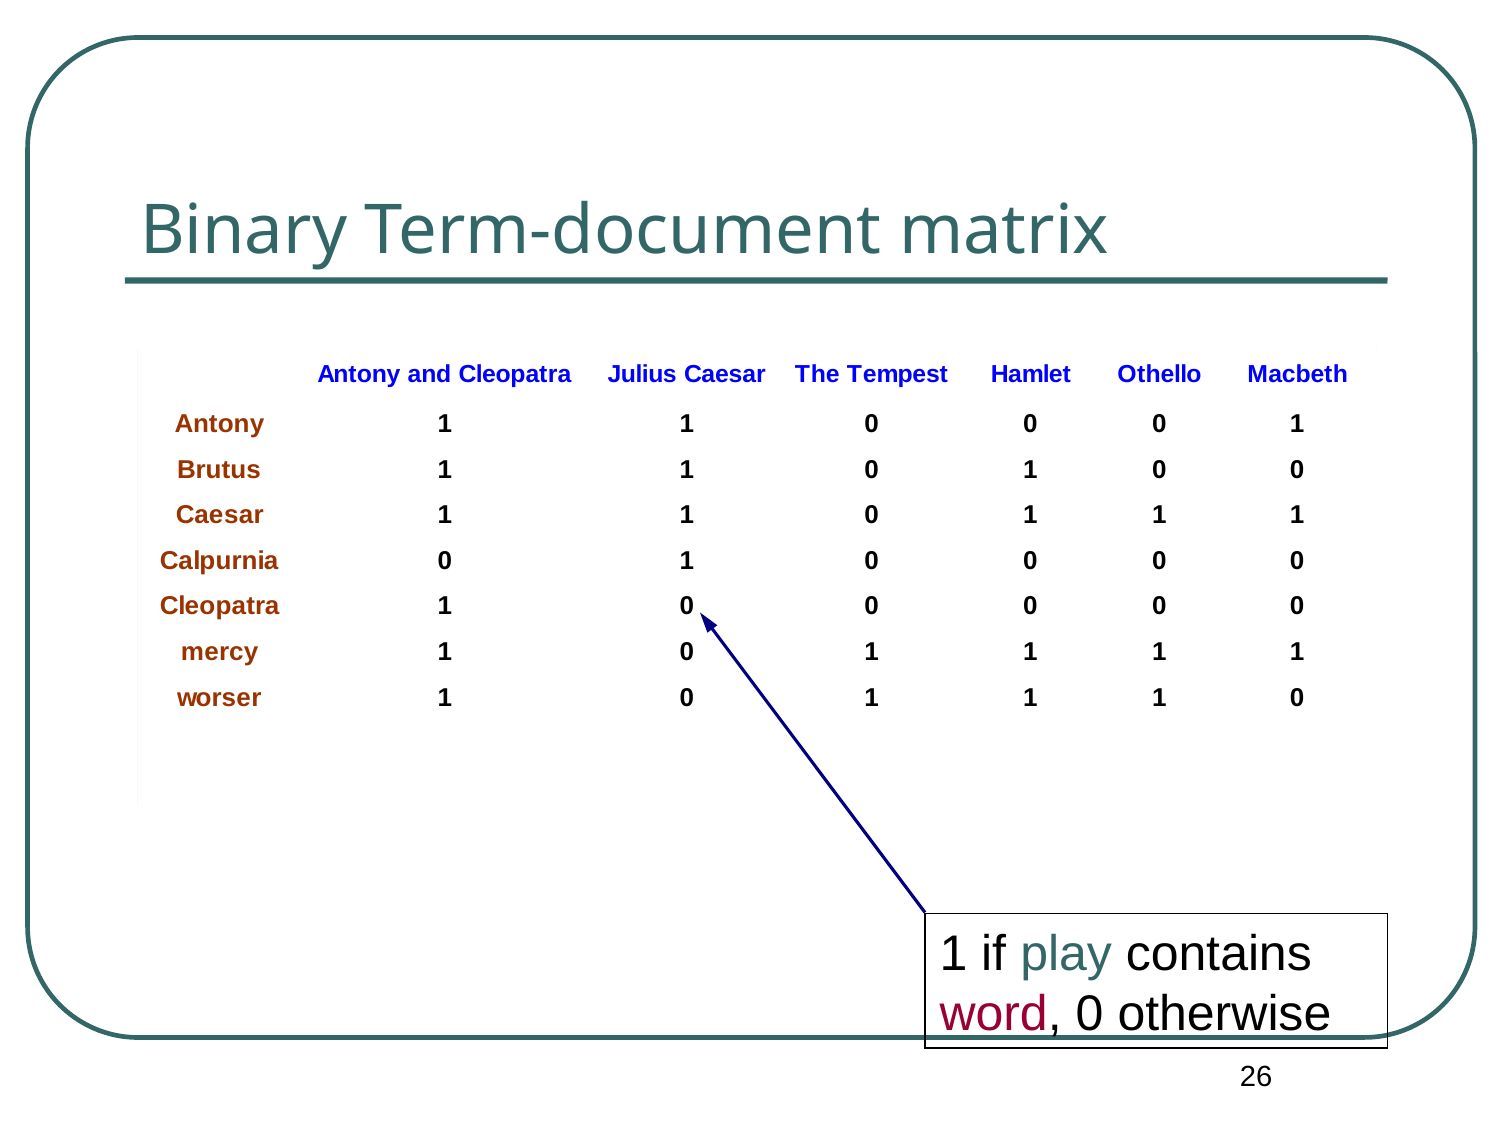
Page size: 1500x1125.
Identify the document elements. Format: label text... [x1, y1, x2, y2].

text_box 1 if play contains word, 0 otherwise [924, 913, 1388, 1049]
slide_number 26 [1124, 1049, 1388, 1125]
title Binary Term-document matrix [124, 87, 1388, 276]
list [137, 349, 1379, 807]
